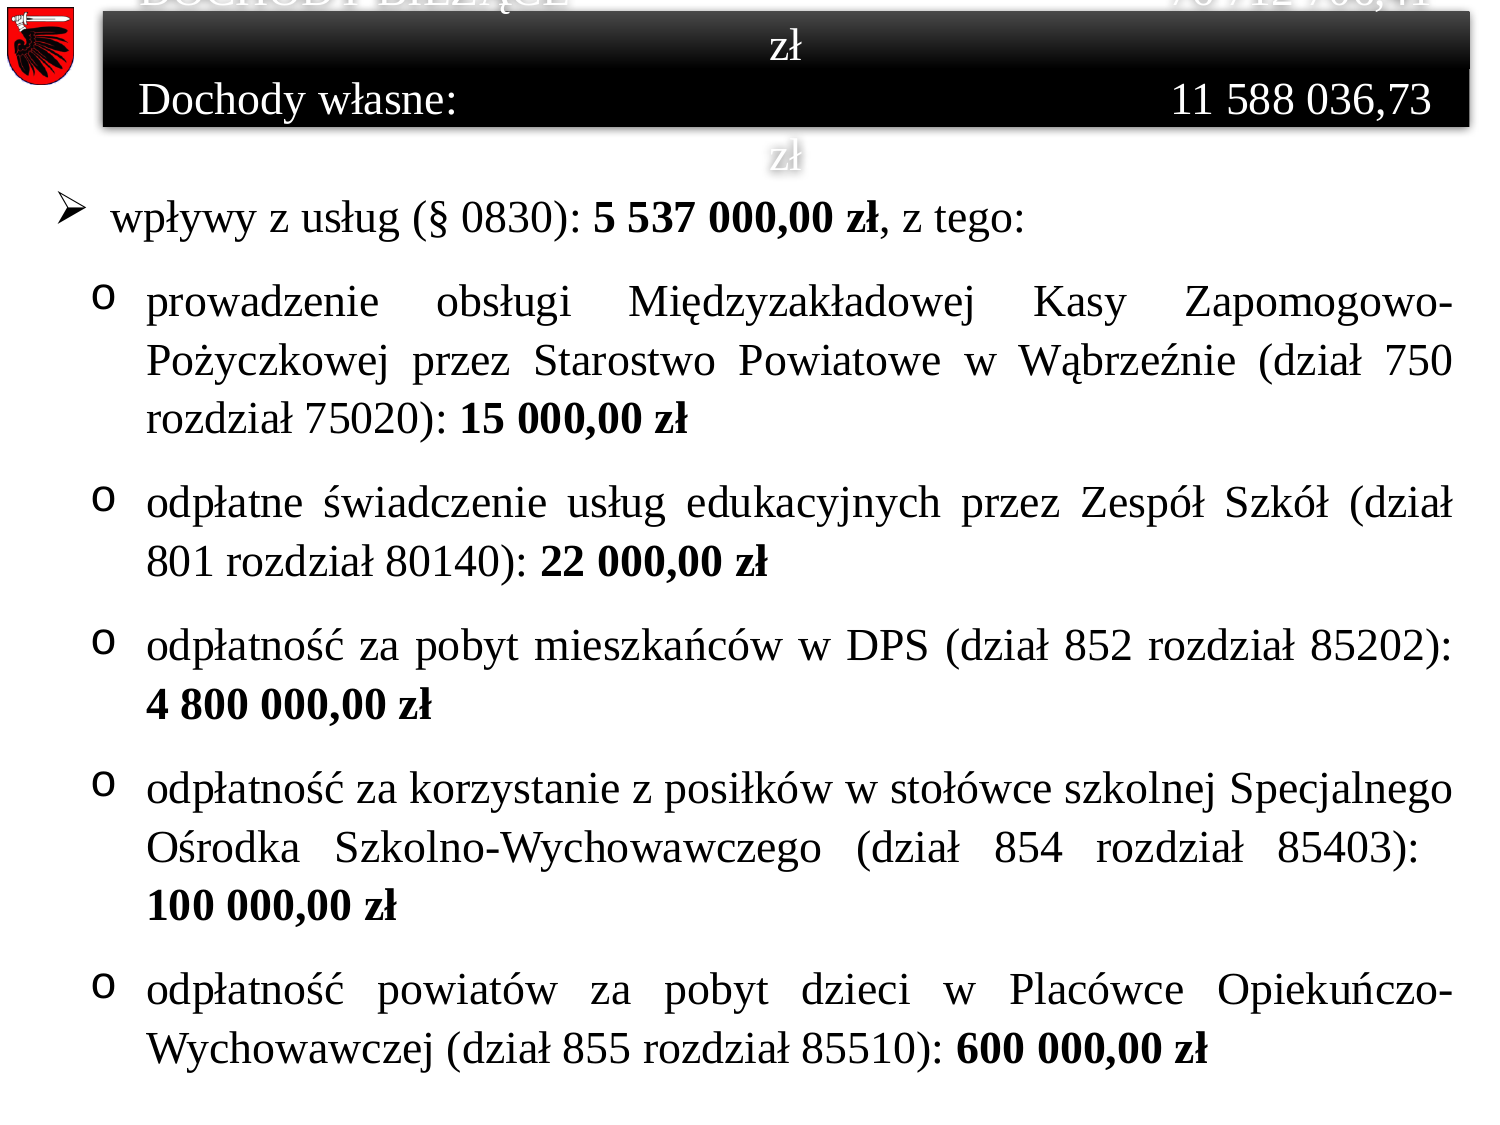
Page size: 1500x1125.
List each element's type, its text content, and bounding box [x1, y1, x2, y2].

picture [7, 7, 74, 85]
text_box wpływy z usług (§ 0830): 5 537 000,00 zł, z tego: prowadzenie obsługi Międzyzakładowej Kasy Zapomogowo-Pożyczkowej przez Starostwo Powiatowe w Wąbrzeźnie (dział 750 rozdział 75020): 15 000,00 zł odpłatne świadczenie usług edukacyjnych przez Zespół Szkół (dział 801 rozdział 80140): 22 000,00 zł odpłatność za pobyt mieszkańców w DPS (dział 852 rozdział 85202): 4 800 000,00 zł odpłatność za korzystanie z posiłków w stołówce szkolnej Specjalnego Ośrodka Szkolno-Wychowawczego (dział 854 rozdział 85403): 100 000,00 zł odpłatność powiatów za pobyt dzieci w Placówce Opiekuńczo-Wychowawczej (dział 855 rozdział 85510): 600 000,00 zł [0, 175, 1470, 1080]
text_box DOCHODY BIEŻĄCE 76 712 706,41 zł Dochody własne: 11 588 036,73 zł [102, 11, 1470, 127]
